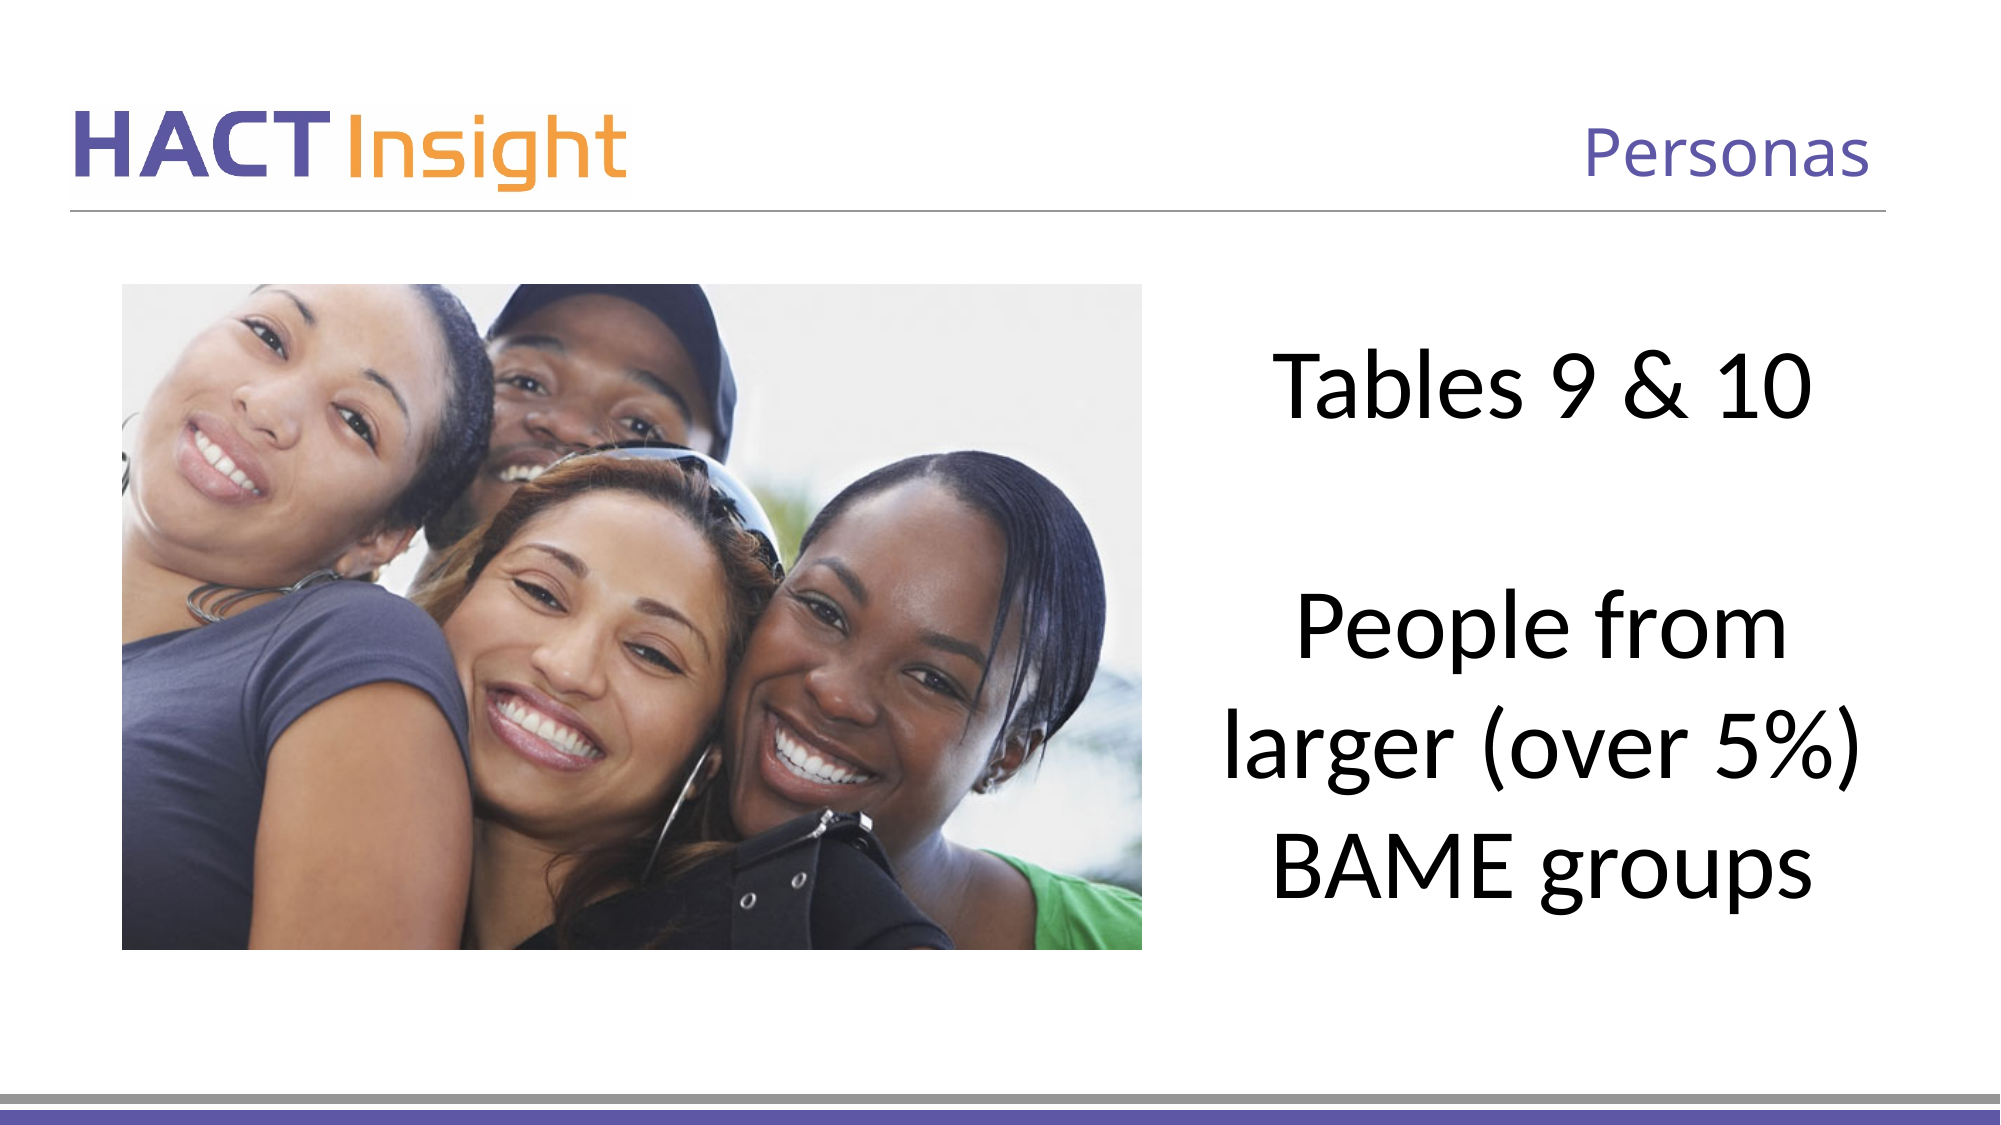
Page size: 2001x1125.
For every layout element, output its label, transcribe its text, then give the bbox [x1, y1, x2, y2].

picture [122, 284, 1142, 950]
text_box Personas [775, 102, 1886, 198]
text_box [0, 1110, 2000, 1125]
picture [69, 103, 632, 199]
text_box [0, 1094, 2000, 1104]
text_box Tables 9 & 10 People from larger (over 5%) BAME groups [1171, 311, 1915, 926]
